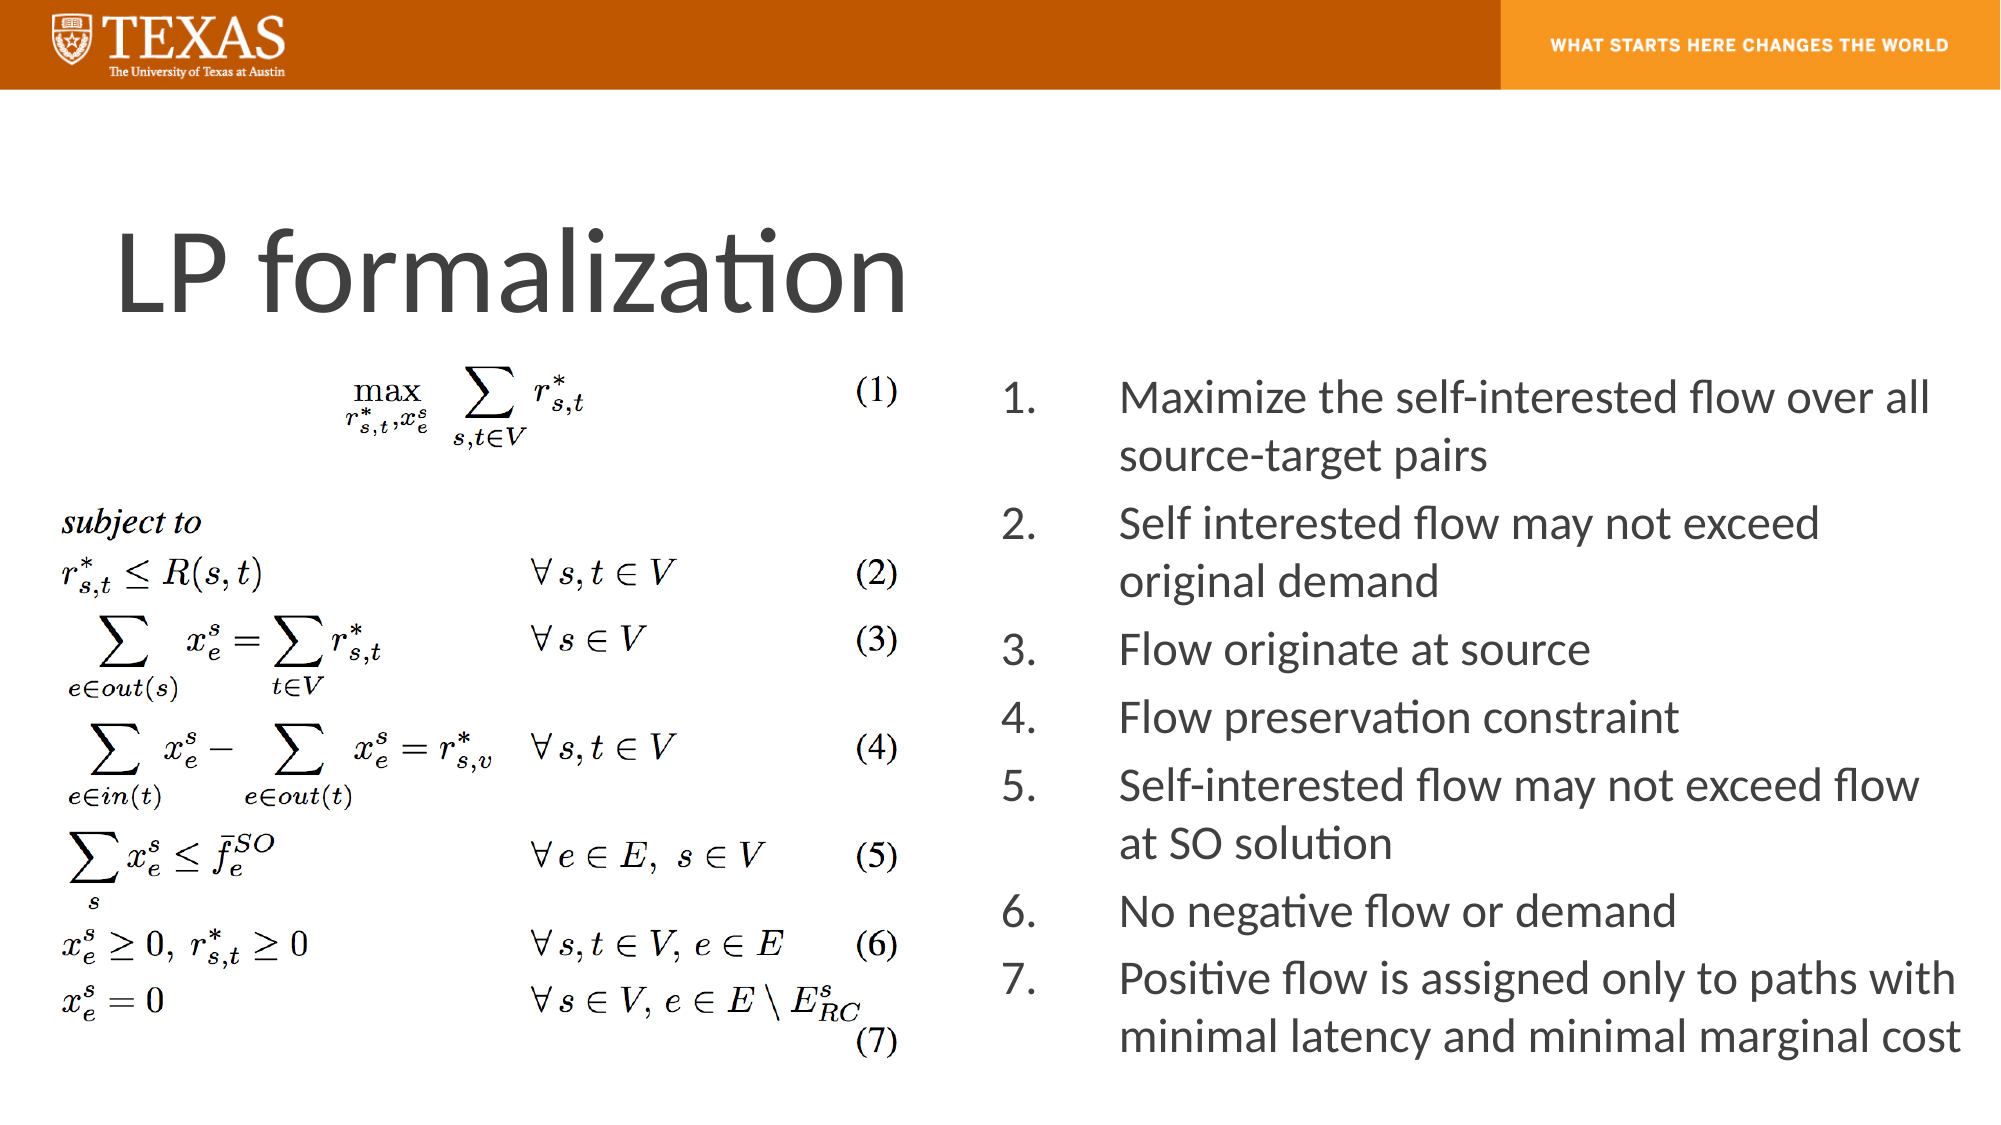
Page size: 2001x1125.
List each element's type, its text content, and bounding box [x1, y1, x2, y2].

list Maximize the self-interested flow over all source-target pairs Self interested flow may not exceed original demand Flow originate at source Flow preservation constraint Self-interested flow may not exceed flow at SO solution No negative flow or demand Positive flow is assigned only to paths with minimal latency and minimal marginal cost [985, 357, 1981, 1109]
title LP formalization [99, 170, 1900, 358]
picture [0, 0, 2001, 1125]
